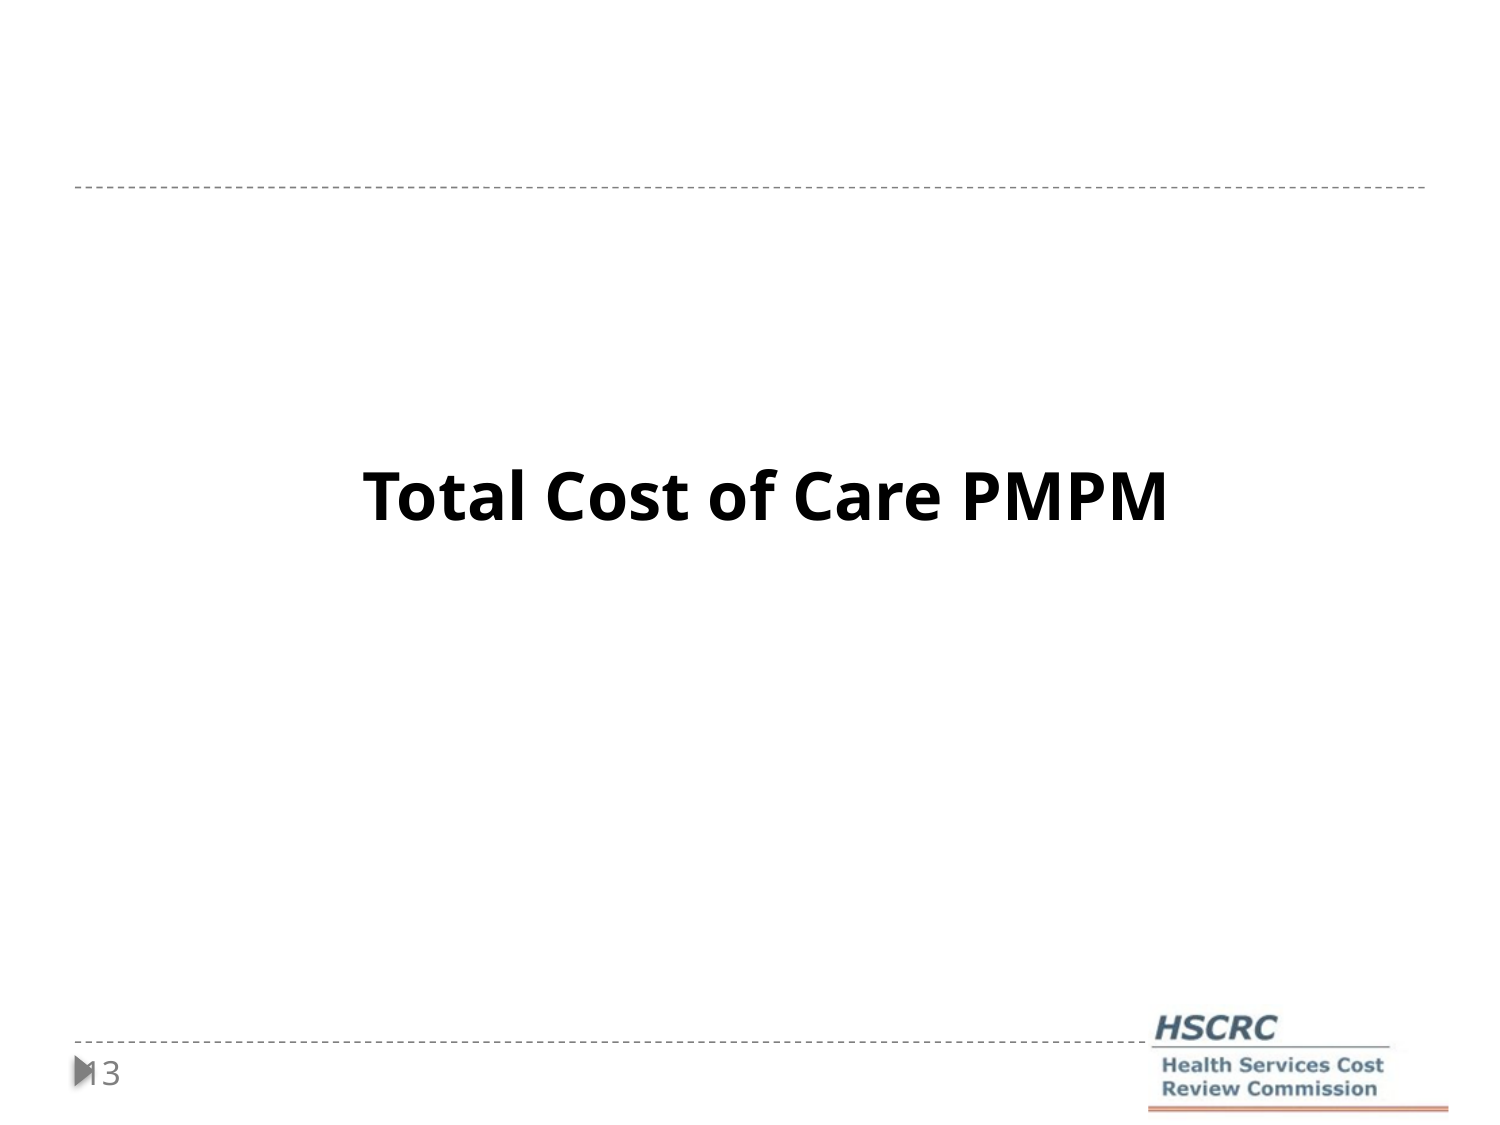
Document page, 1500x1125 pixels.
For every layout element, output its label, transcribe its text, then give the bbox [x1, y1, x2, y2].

picture [1147, 1003, 1450, 1125]
list Total Cost of Care PMPM [104, 446, 1430, 616]
